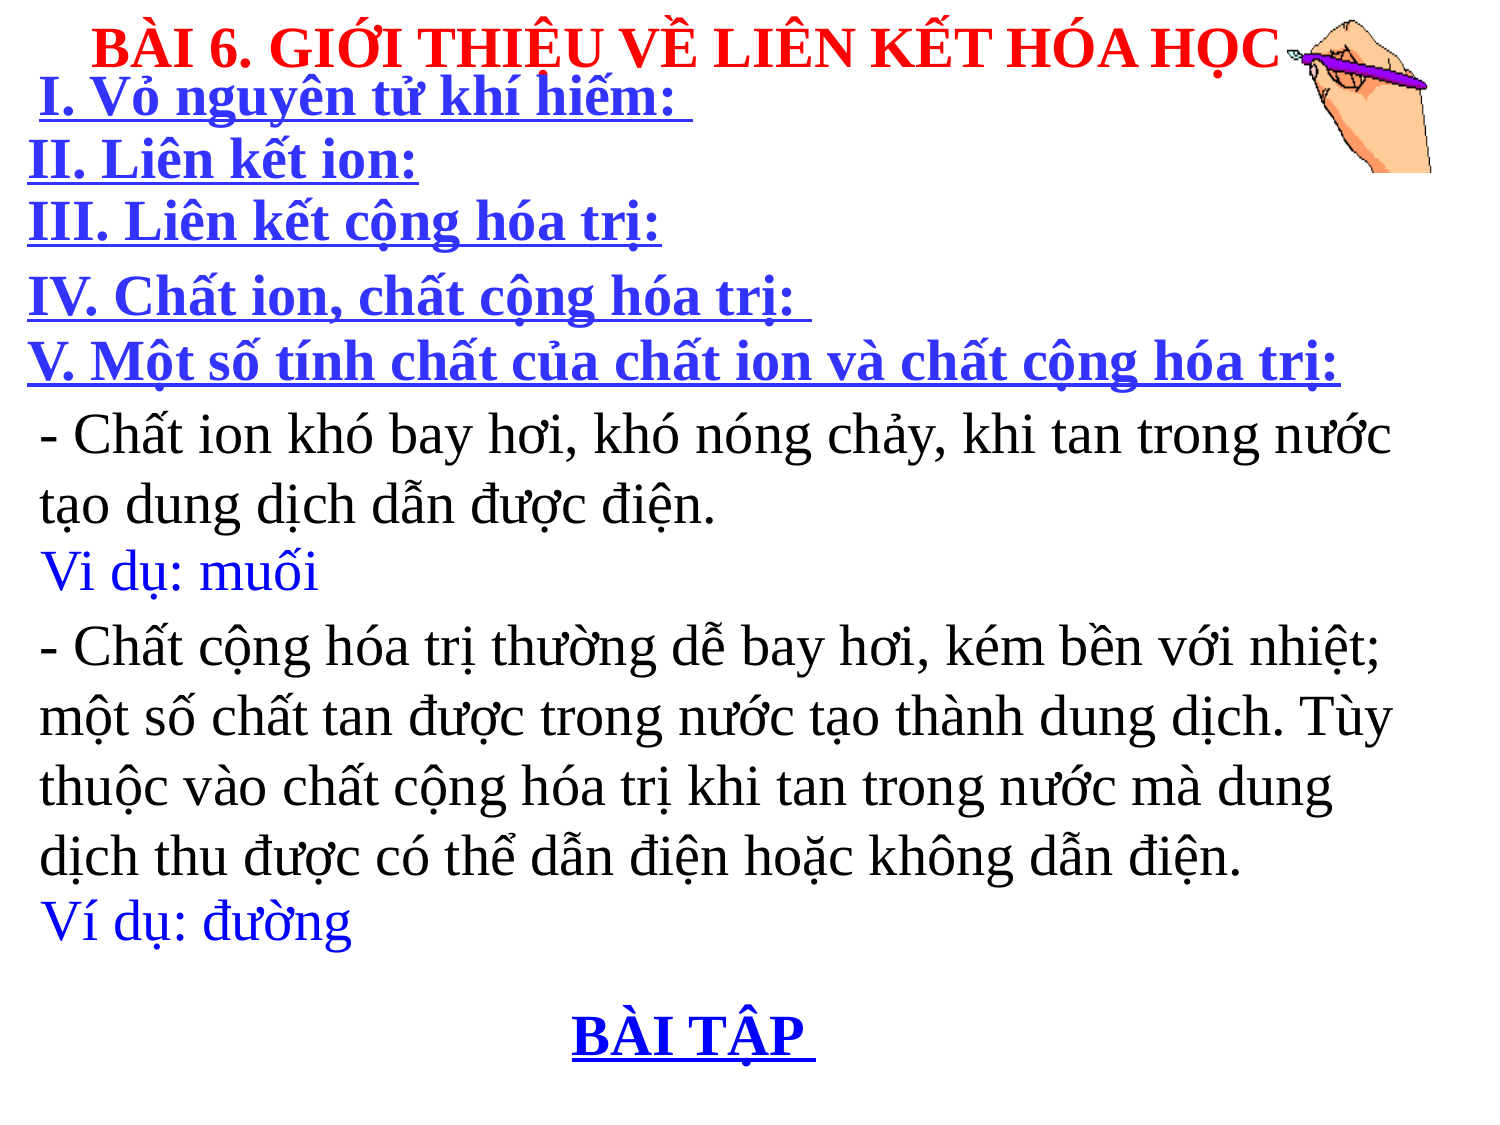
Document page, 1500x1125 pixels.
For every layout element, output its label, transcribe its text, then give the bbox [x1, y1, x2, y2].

text_box BÀI 6. GIỚI THIỆU VỀ LIÊN KẾT HÓA HỌC [62, 2, 1313, 87]
text_box IV. Chất ion, chất cộng hóa trị: [12, 249, 850, 314]
text_box I. Vỏ nguyên tử khí hiếm: [23, 50, 724, 135]
text_box - Chất ion khó bay hơi, khó nóng chảy, khi tan trong nước tạo dung dịch dẫn được điện. [24, 387, 1450, 543]
text_box Vi dụ: muối [26, 525, 388, 599]
text_box - Chất cộng hóa trị thường dễ bay hơi, kém bền với nhiệt; một số chất tan được trong nước tạo thành dung dịch. Tùy thuộc vào chất cộng hóa trị khi tan trong nước mà dung dịch thu được có thể dẫn điện hoặc không dẫn điện. [24, 599, 1438, 895]
text_box III. Liên kết cộng hóa trị: [12, 174, 688, 249]
text_box II. Liên kết ion: [12, 112, 438, 174]
text_box BÀI TẬP [556, 989, 919, 1074]
text_box Ví dụ: đường [26, 875, 388, 960]
picture [1287, 6, 1451, 173]
text_box V. Một số tính chất của chất ion và chất cộng hóa trị: [12, 314, 1369, 399]
